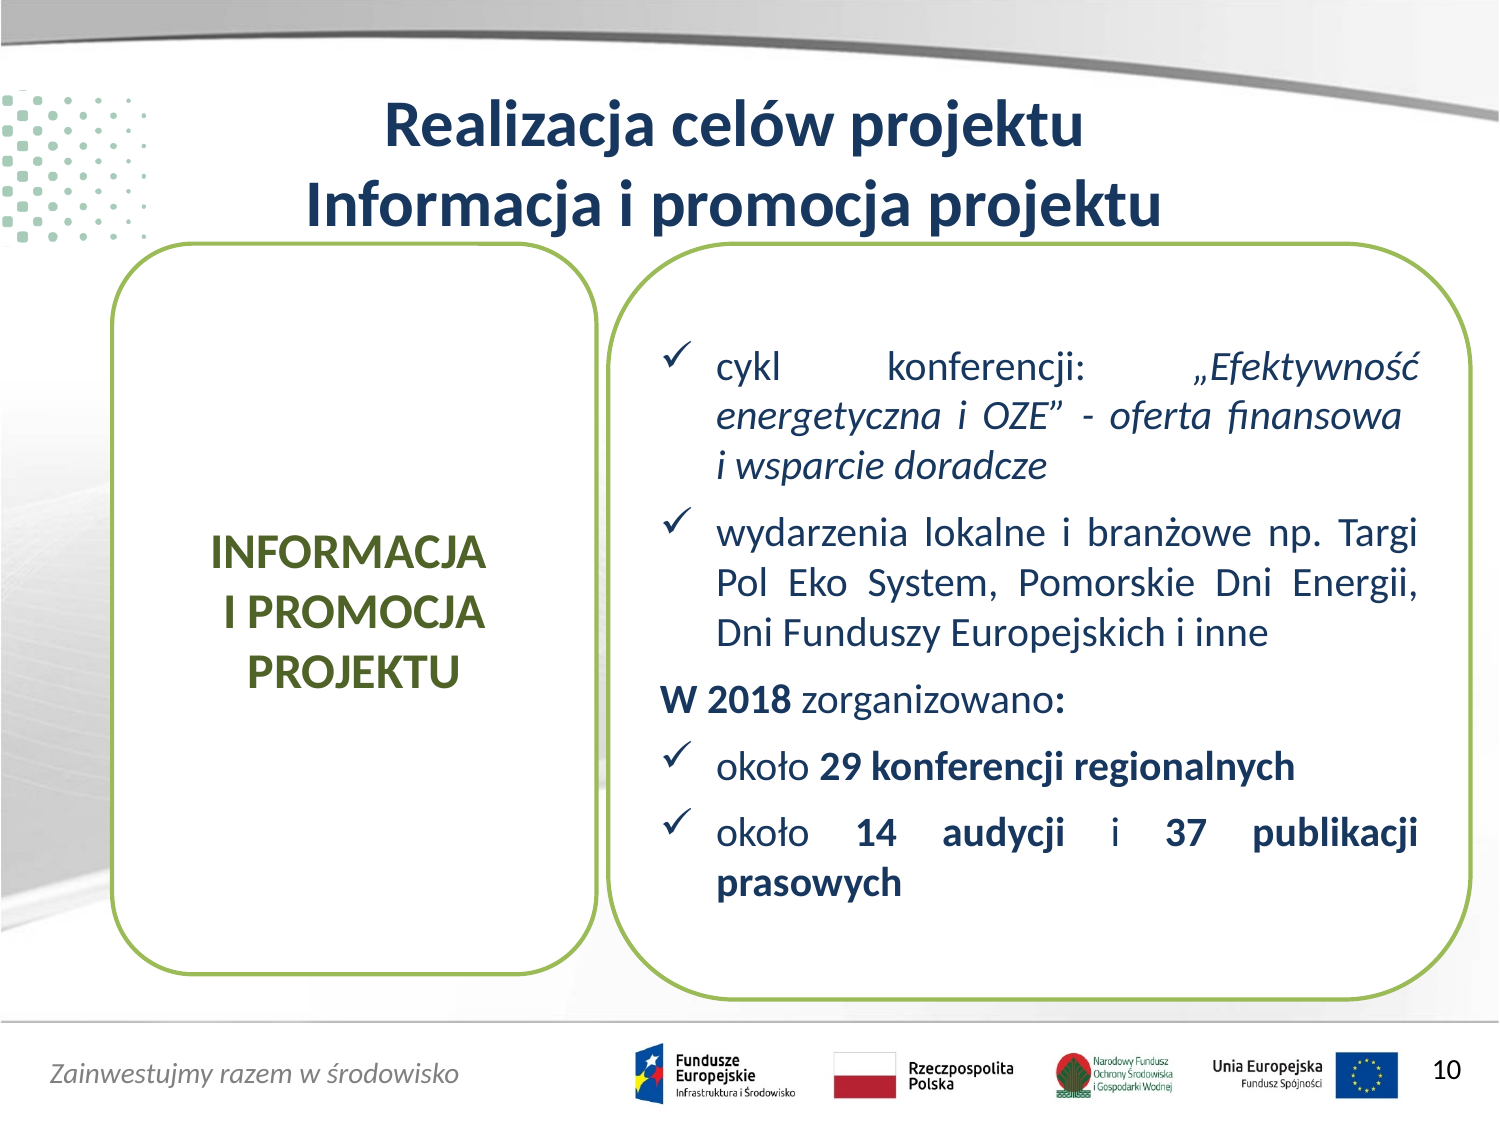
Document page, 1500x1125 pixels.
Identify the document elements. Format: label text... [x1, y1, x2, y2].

text_box cykl konferencji: „Efektywność energetyczna i OZE” - oferta finansowa i wsparcie doradcze wydarzenia lokalne i branżowe np. Targi Pol Eko System, Pomorskie Dni Energii, Dni Funduszy Europejskich i inne W 2018 zorganizowano: około 29 konferencji regionalnych około 14 audycji i 37 publikacji prasowych [606, 241, 1473, 1002]
text_box INFORMACJA I PROMOCJA PROJEKTU [109, 241, 599, 977]
picture [0, 0, 1499, 1023]
text_box Realizacja celów projektu Informacja i promocja projektu [112, 100, 1359, 219]
slide_number 10 [1417, 1042, 1500, 1103]
picture [608, 1025, 1425, 1123]
